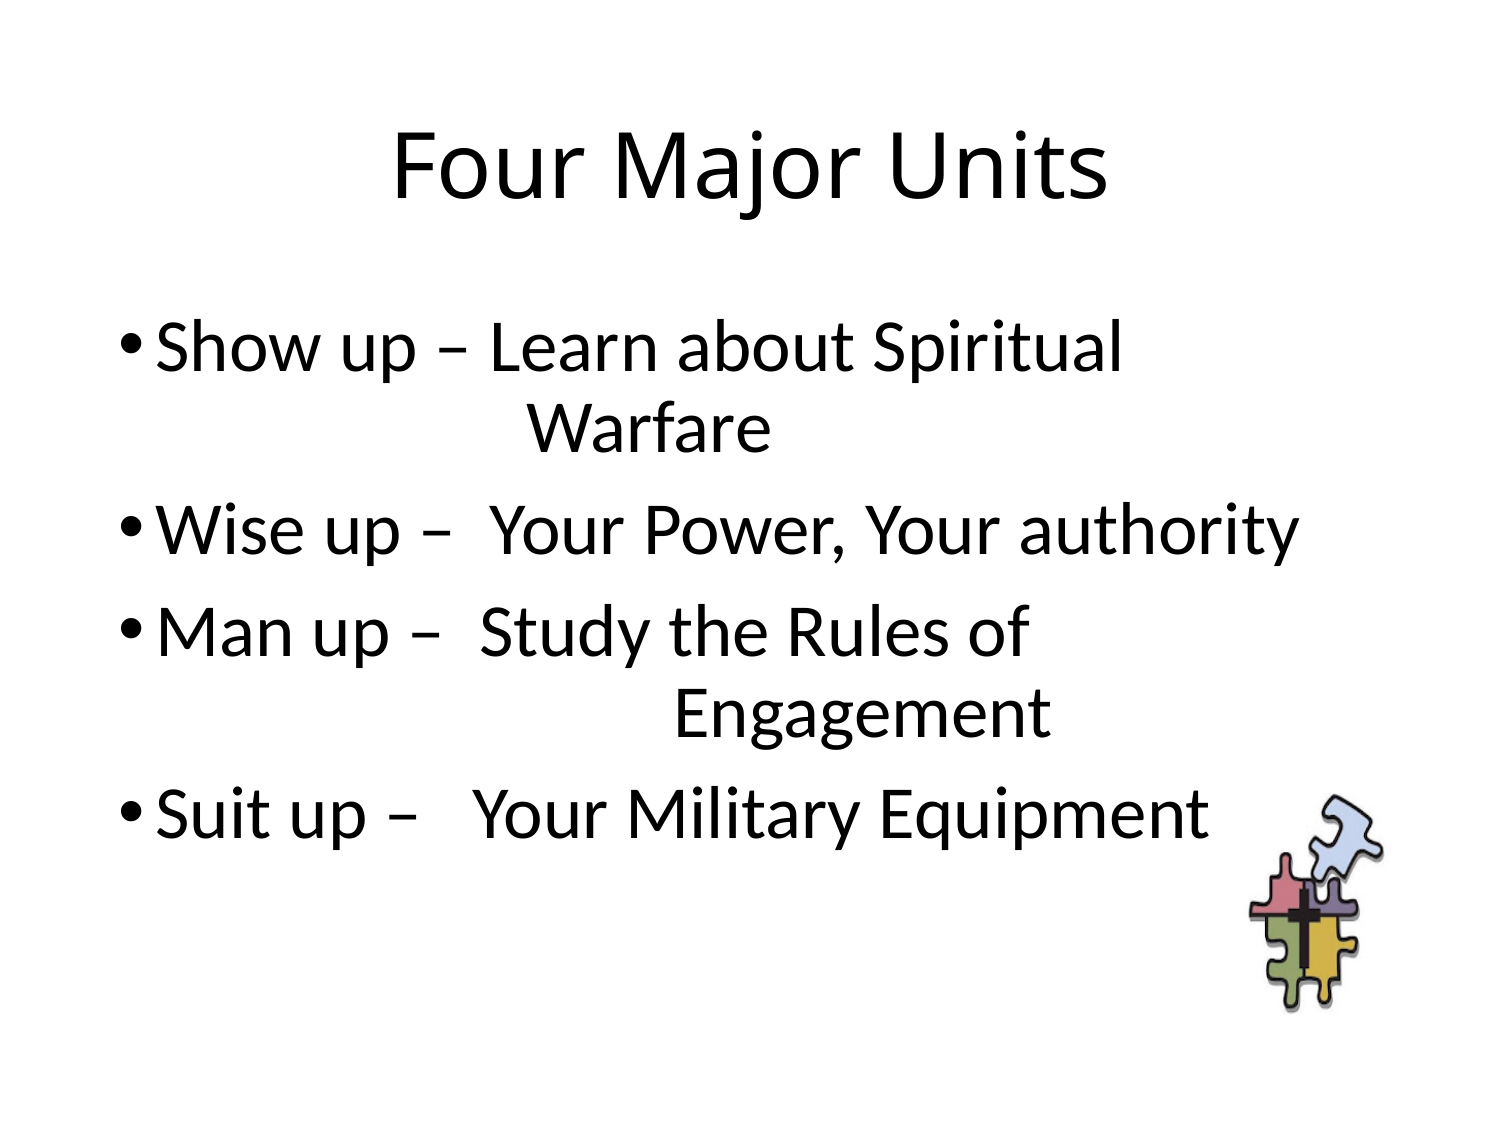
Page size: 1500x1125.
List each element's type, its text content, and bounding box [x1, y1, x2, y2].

title Four Major Units [103, 59, 1397, 278]
list Show up – Learn about Spiritual Warfare Wise up – Your Power, Your authority Man up – Study the Rules of Engagement Suit up – Your Military Equipment [103, 299, 1397, 1014]
